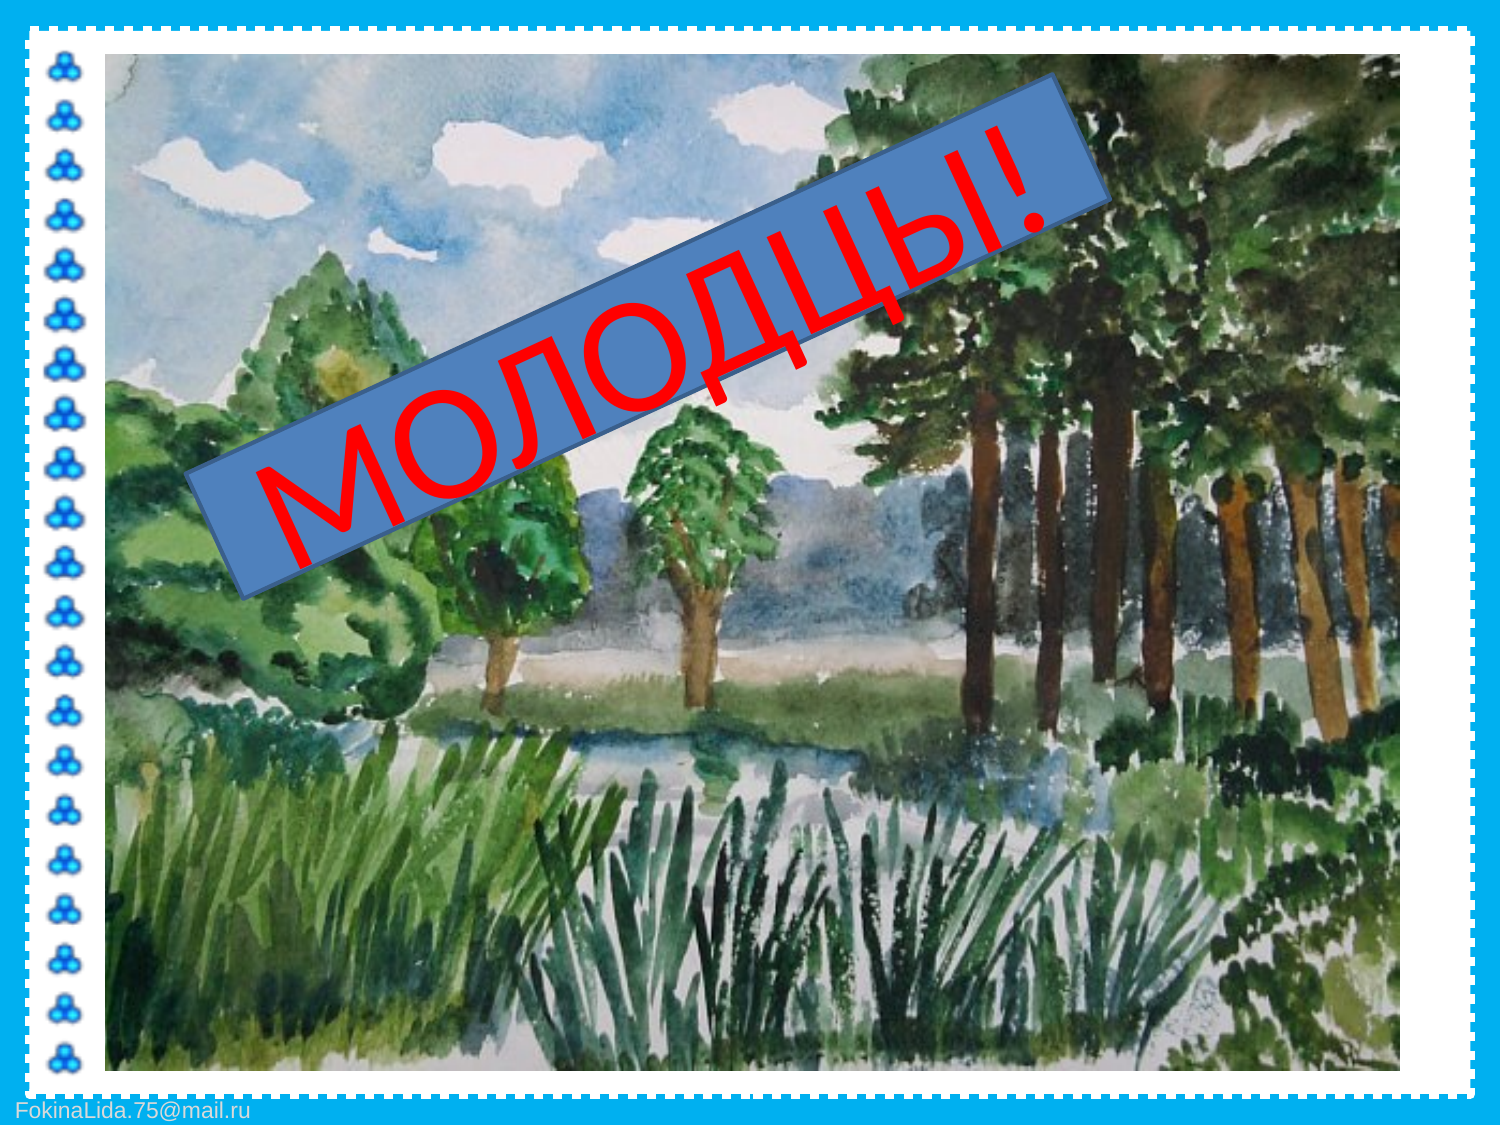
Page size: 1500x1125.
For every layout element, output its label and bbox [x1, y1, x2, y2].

picture [41, 42, 91, 1083]
picture [105, 54, 1400, 1071]
